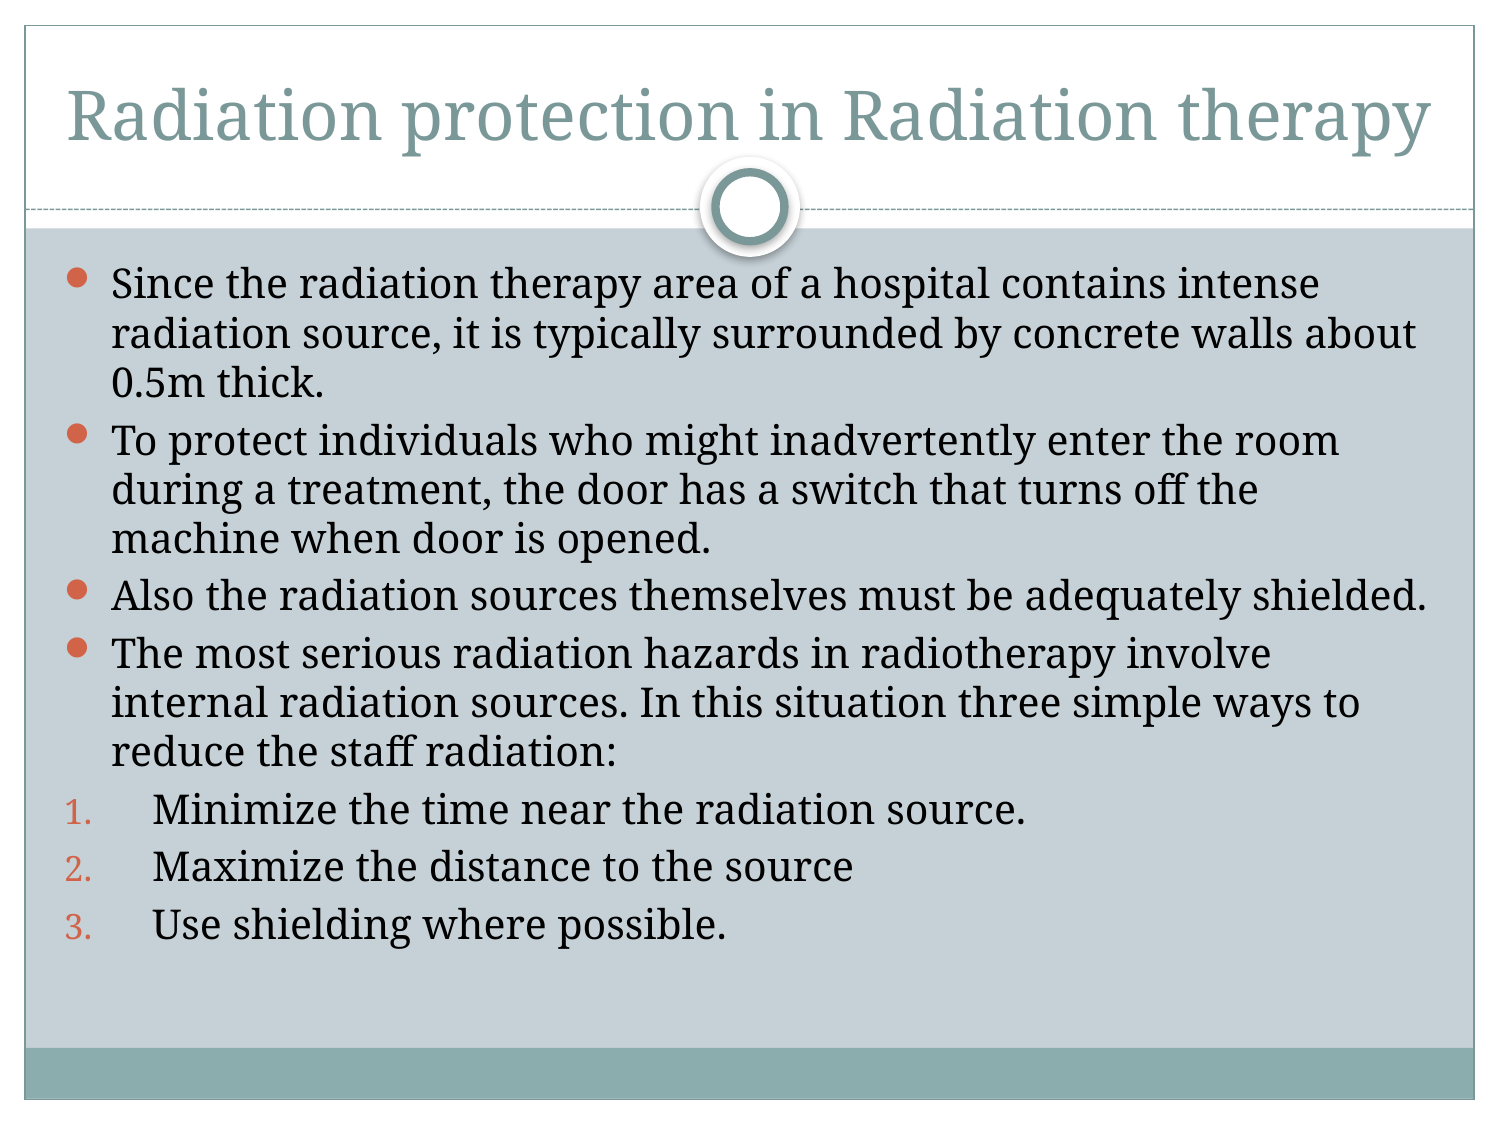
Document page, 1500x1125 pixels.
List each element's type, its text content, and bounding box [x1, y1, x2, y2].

title Radiation protection in Radiation therapy [49, 37, 1450, 162]
list Since the radiation therapy area of a hospital contains intense radiation source, it is typically surrounded by concrete walls about 0.5m thick. To protect individuals who might inadvertently enter the room during a treatment, the door has a switch that turns off the machine when door is opened. Also the radiation sources themselves must be adequately shielded. The most serious radiation hazards in radiotherapy involve internal radiation sources. In this situation three simple ways to reduce the staff radiation: Minimize the time near the radiation source. Maximize the distance to the source Use shielding where possible. [49, 250, 1445, 1001]
